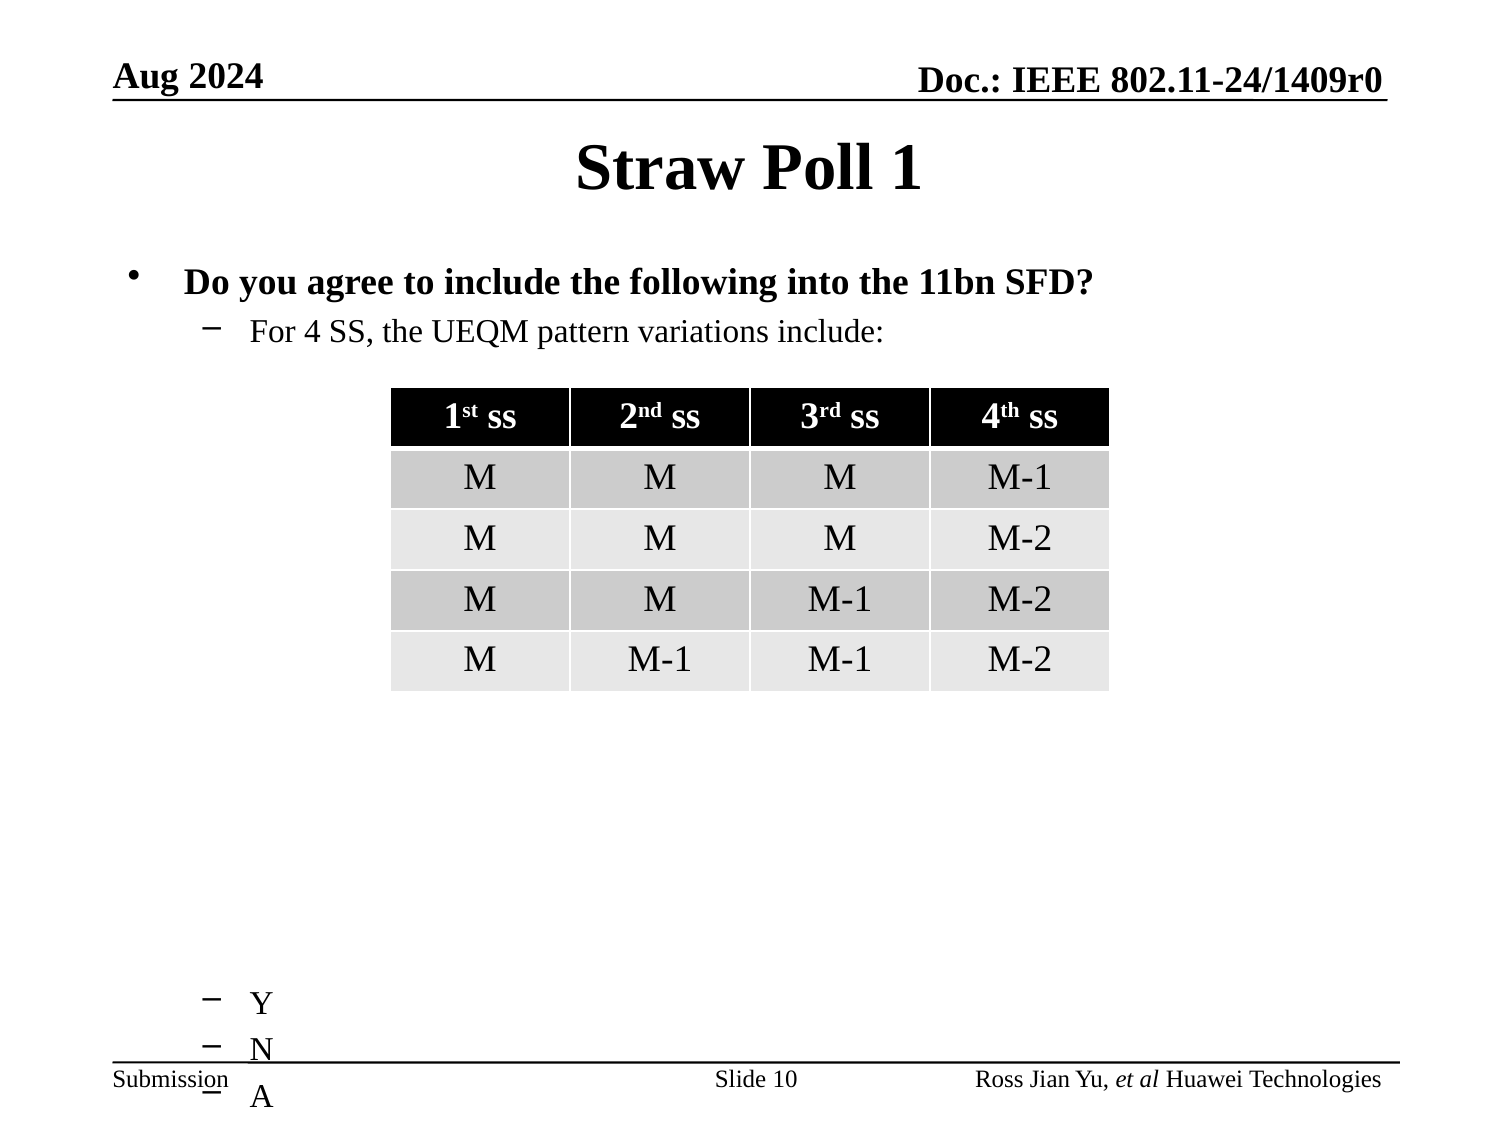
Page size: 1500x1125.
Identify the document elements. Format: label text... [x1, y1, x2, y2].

table_header 1st ss [391, 388, 569, 446]
table_cell M [751, 510, 929, 569]
table_cell M-2 [931, 510, 1109, 569]
table_header 3rd ss [751, 388, 929, 446]
slide_number Slide 10 [712, 1061, 800, 1093]
table_cell M [391, 451, 569, 508]
table_cell M [571, 571, 749, 630]
table_cell M [391, 510, 569, 569]
table_cell M [571, 451, 749, 508]
table_cell M-1 [751, 632, 929, 691]
table_header 4th ss [931, 388, 1109, 446]
table_cell M-2 [931, 571, 1109, 630]
table_cell M-1 [571, 632, 749, 691]
table_cell M-2 [931, 632, 1109, 691]
table_cell M [751, 451, 929, 508]
table_header 2nd ss [571, 388, 749, 446]
table_cell M-1 [931, 451, 1109, 508]
table_cell M [571, 510, 749, 569]
table_cell M [391, 571, 569, 630]
list Do you agree to include the following into the 11bn SFD? For 4 SS, the UEQM pattern variations include: Y N A [112, 249, 1388, 1001]
table_cell M [391, 632, 569, 691]
table_cell M-1 [751, 571, 929, 630]
title Straw Poll 1 [112, 112, 1388, 213]
